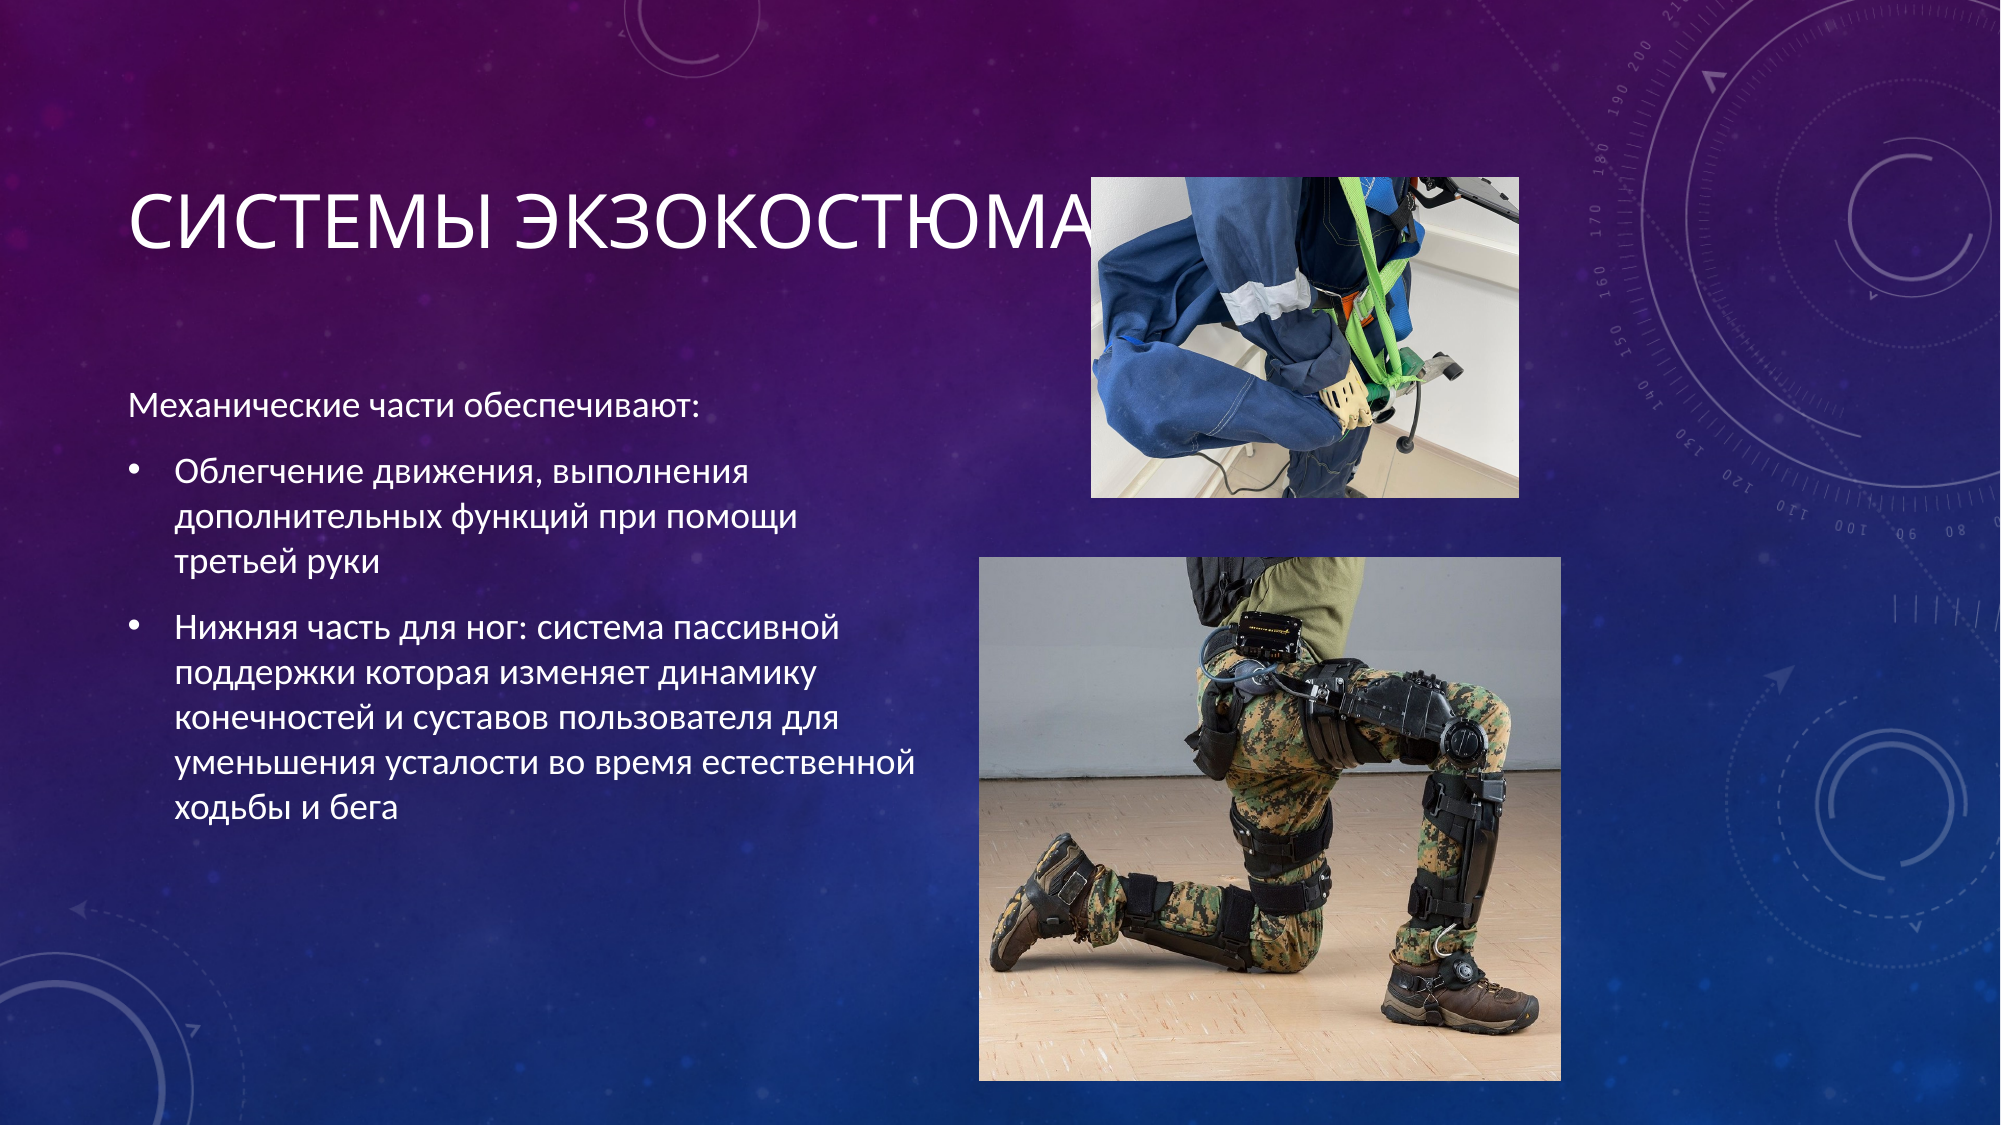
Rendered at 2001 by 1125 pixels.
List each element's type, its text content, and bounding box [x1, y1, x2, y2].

title Системы экзокостюма [112, 98, 1775, 338]
picture [0, 0, 2001, 1125]
list Механические части обеспечивают: Облегчение движения, выполнения дополнительных функций при помощи третьей руки Нижняя часть для ног: система пассивной поддержки которая изменяет динамику конечностей и суставов пользователя для уменьшения усталости во время естественной ходьбы и бега [112, 372, 933, 852]
